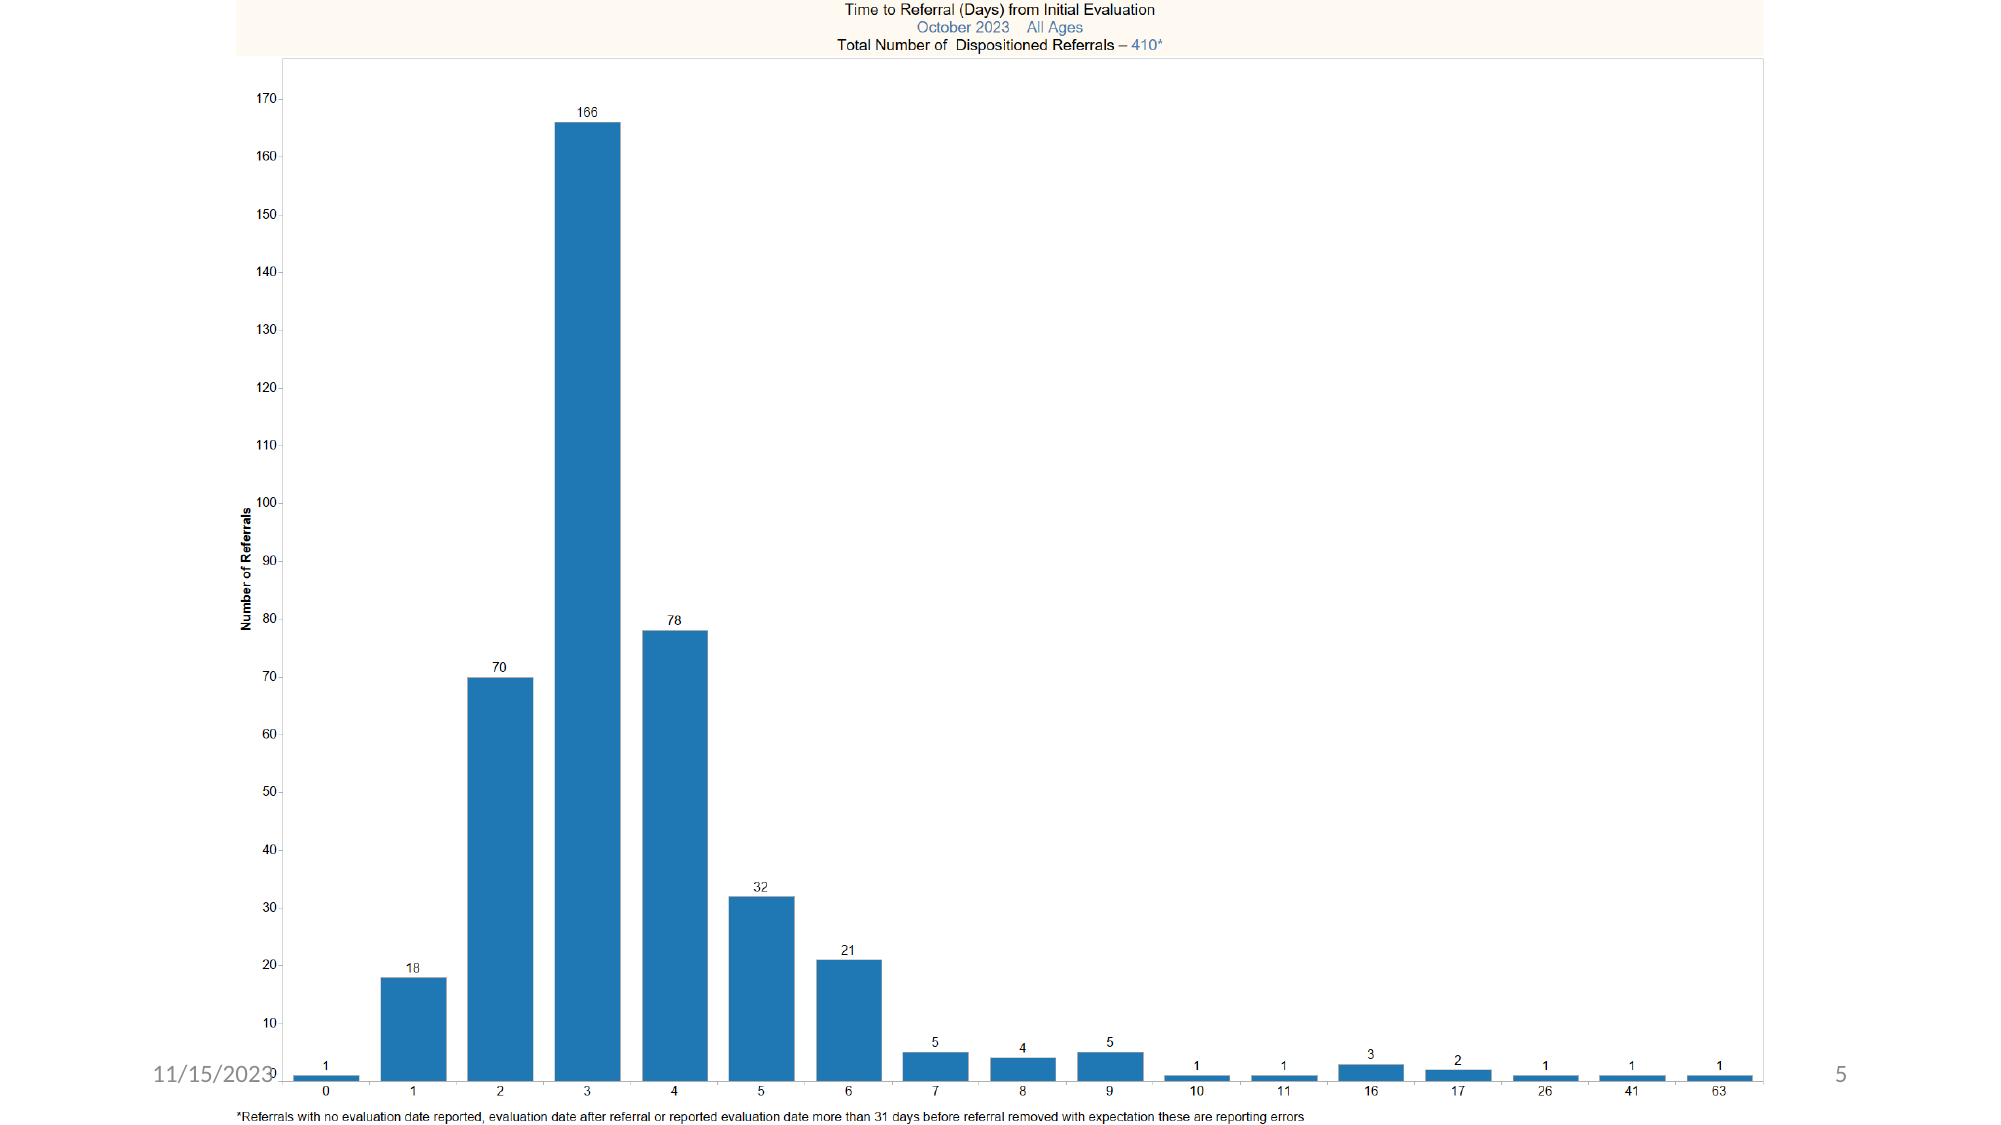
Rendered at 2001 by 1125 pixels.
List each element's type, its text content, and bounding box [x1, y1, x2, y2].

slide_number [137, 1042, 236, 1103]
picture [236, 0, 1764, 1125]
slide_number 5 [1764, 1042, 1863, 1103]
